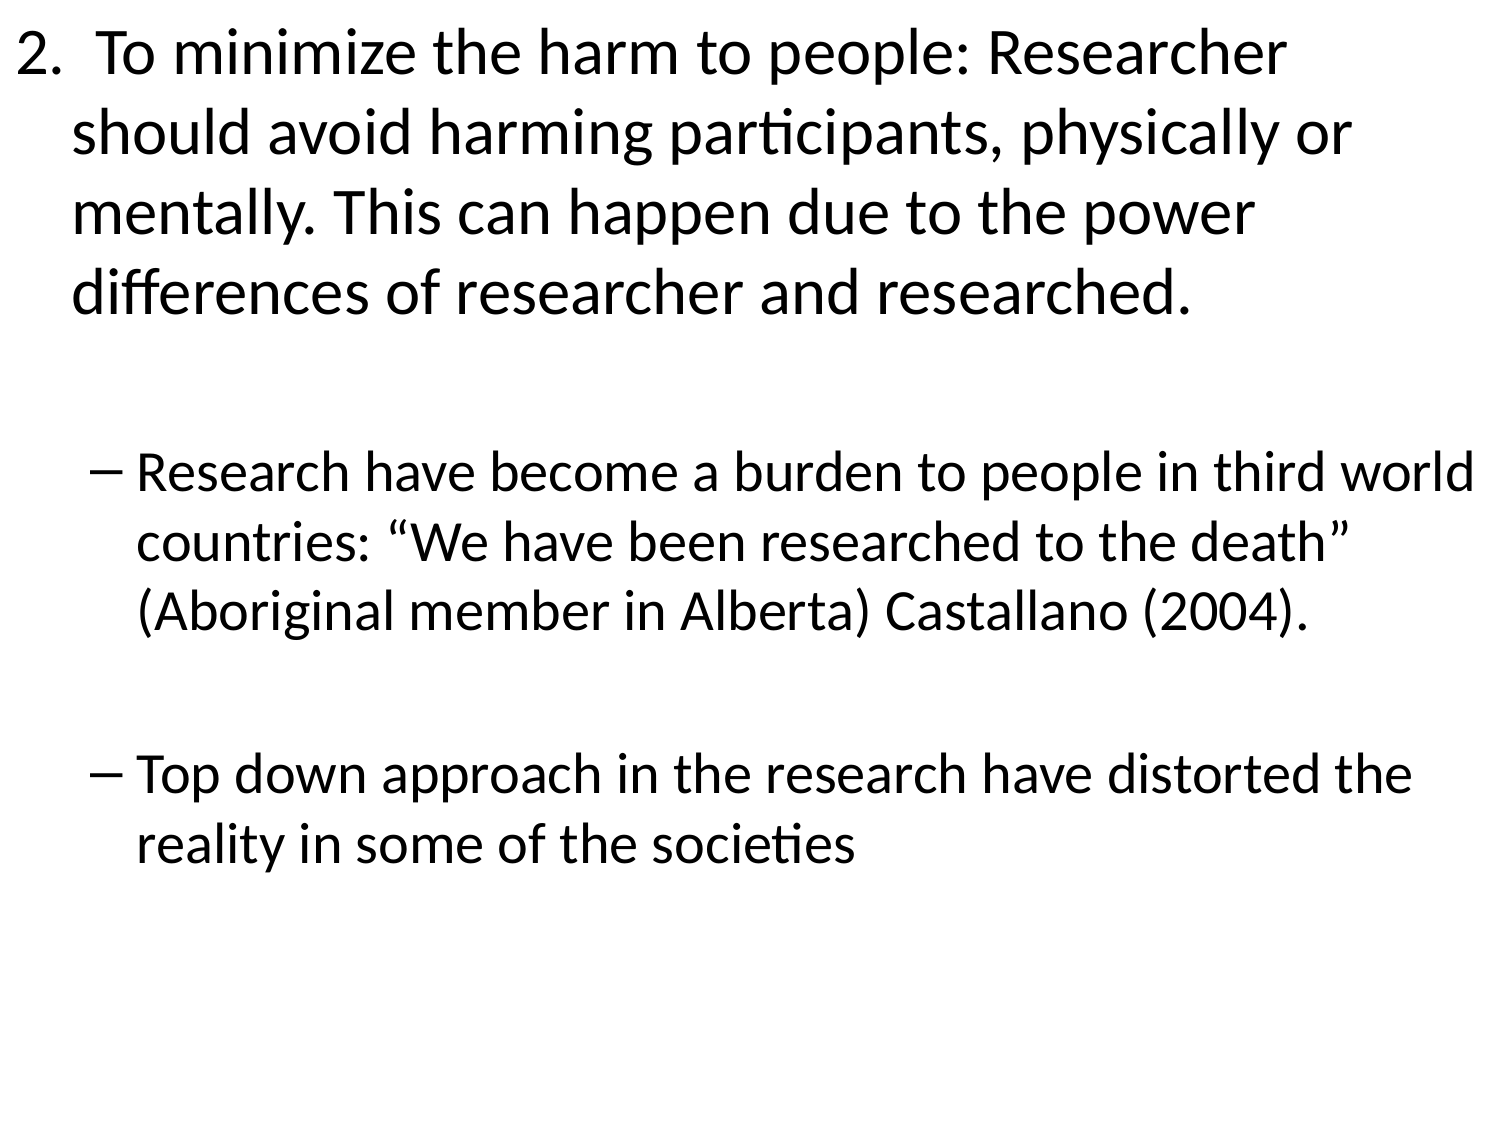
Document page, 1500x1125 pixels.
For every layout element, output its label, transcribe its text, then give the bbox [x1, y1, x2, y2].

list 2. To minimize the harm to people: Researcher should avoid harming participants, physically or mentally. This can happen due to the power differences of researcher and researched. Research have become a burden to people in third world countries: “We have been researched to the death” (Aboriginal member in Alberta) Castallano (2004). Top down approach in the research have distorted the reality in some of the societies [0, 0, 1500, 1125]
